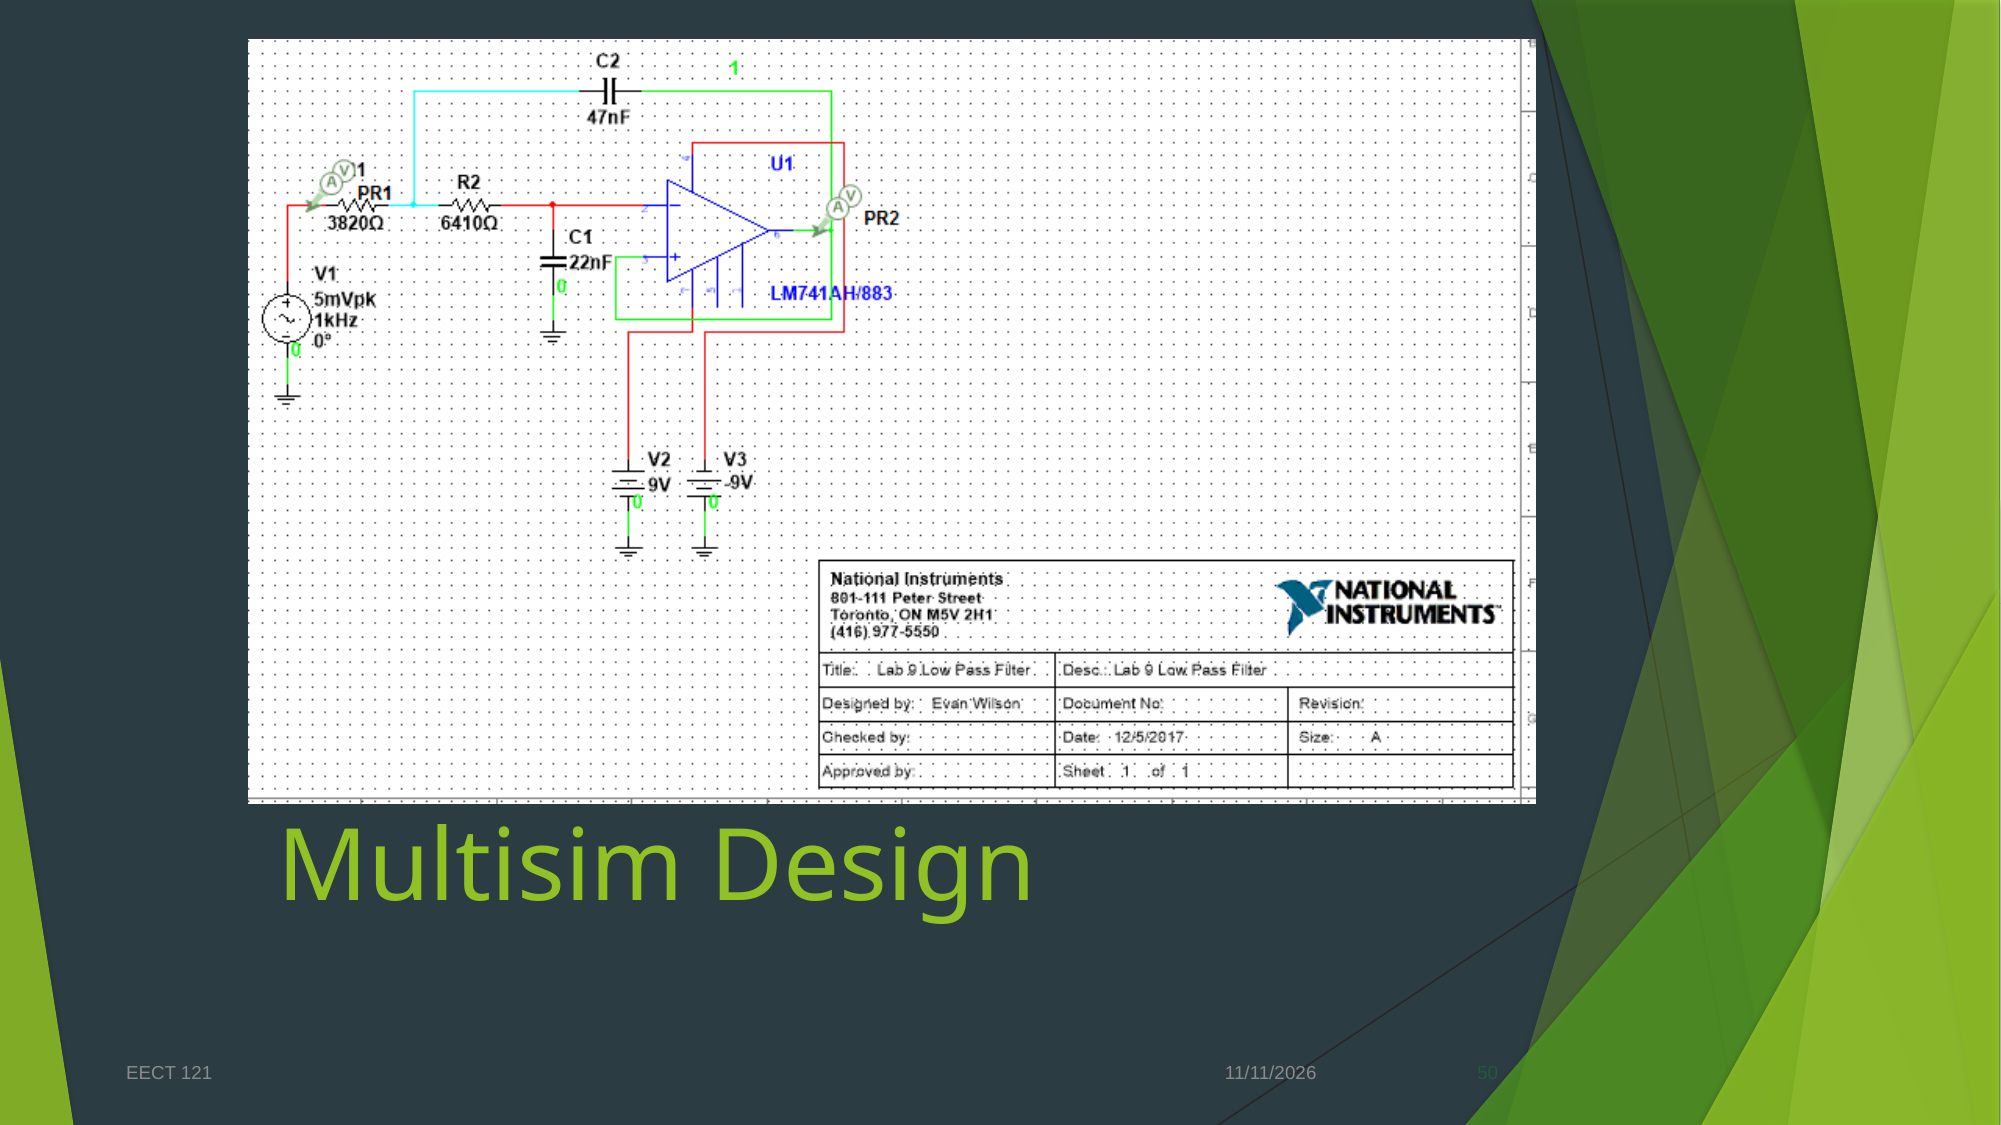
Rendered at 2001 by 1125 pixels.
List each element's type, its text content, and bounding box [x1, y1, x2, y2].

picture [247, 38, 1537, 804]
footer EECT 121 [111, 1042, 1145, 1102]
slide_number 50 [1401, 1042, 1514, 1102]
title Multisim Design [262, 813, 1522, 929]
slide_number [1181, 1042, 1332, 1102]
